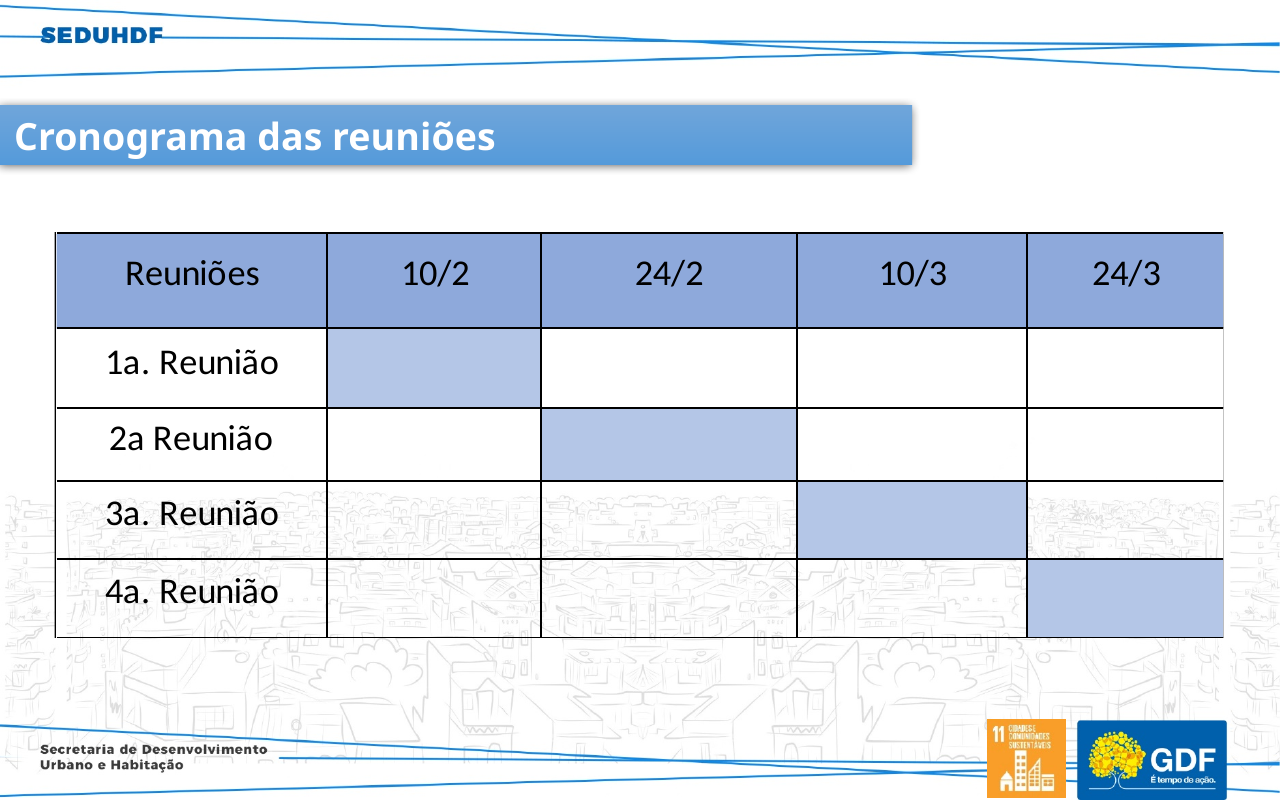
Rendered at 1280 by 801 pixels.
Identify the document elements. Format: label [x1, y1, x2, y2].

text_box [54, 232, 1226, 640]
picture [0, 0, 1280, 800]
